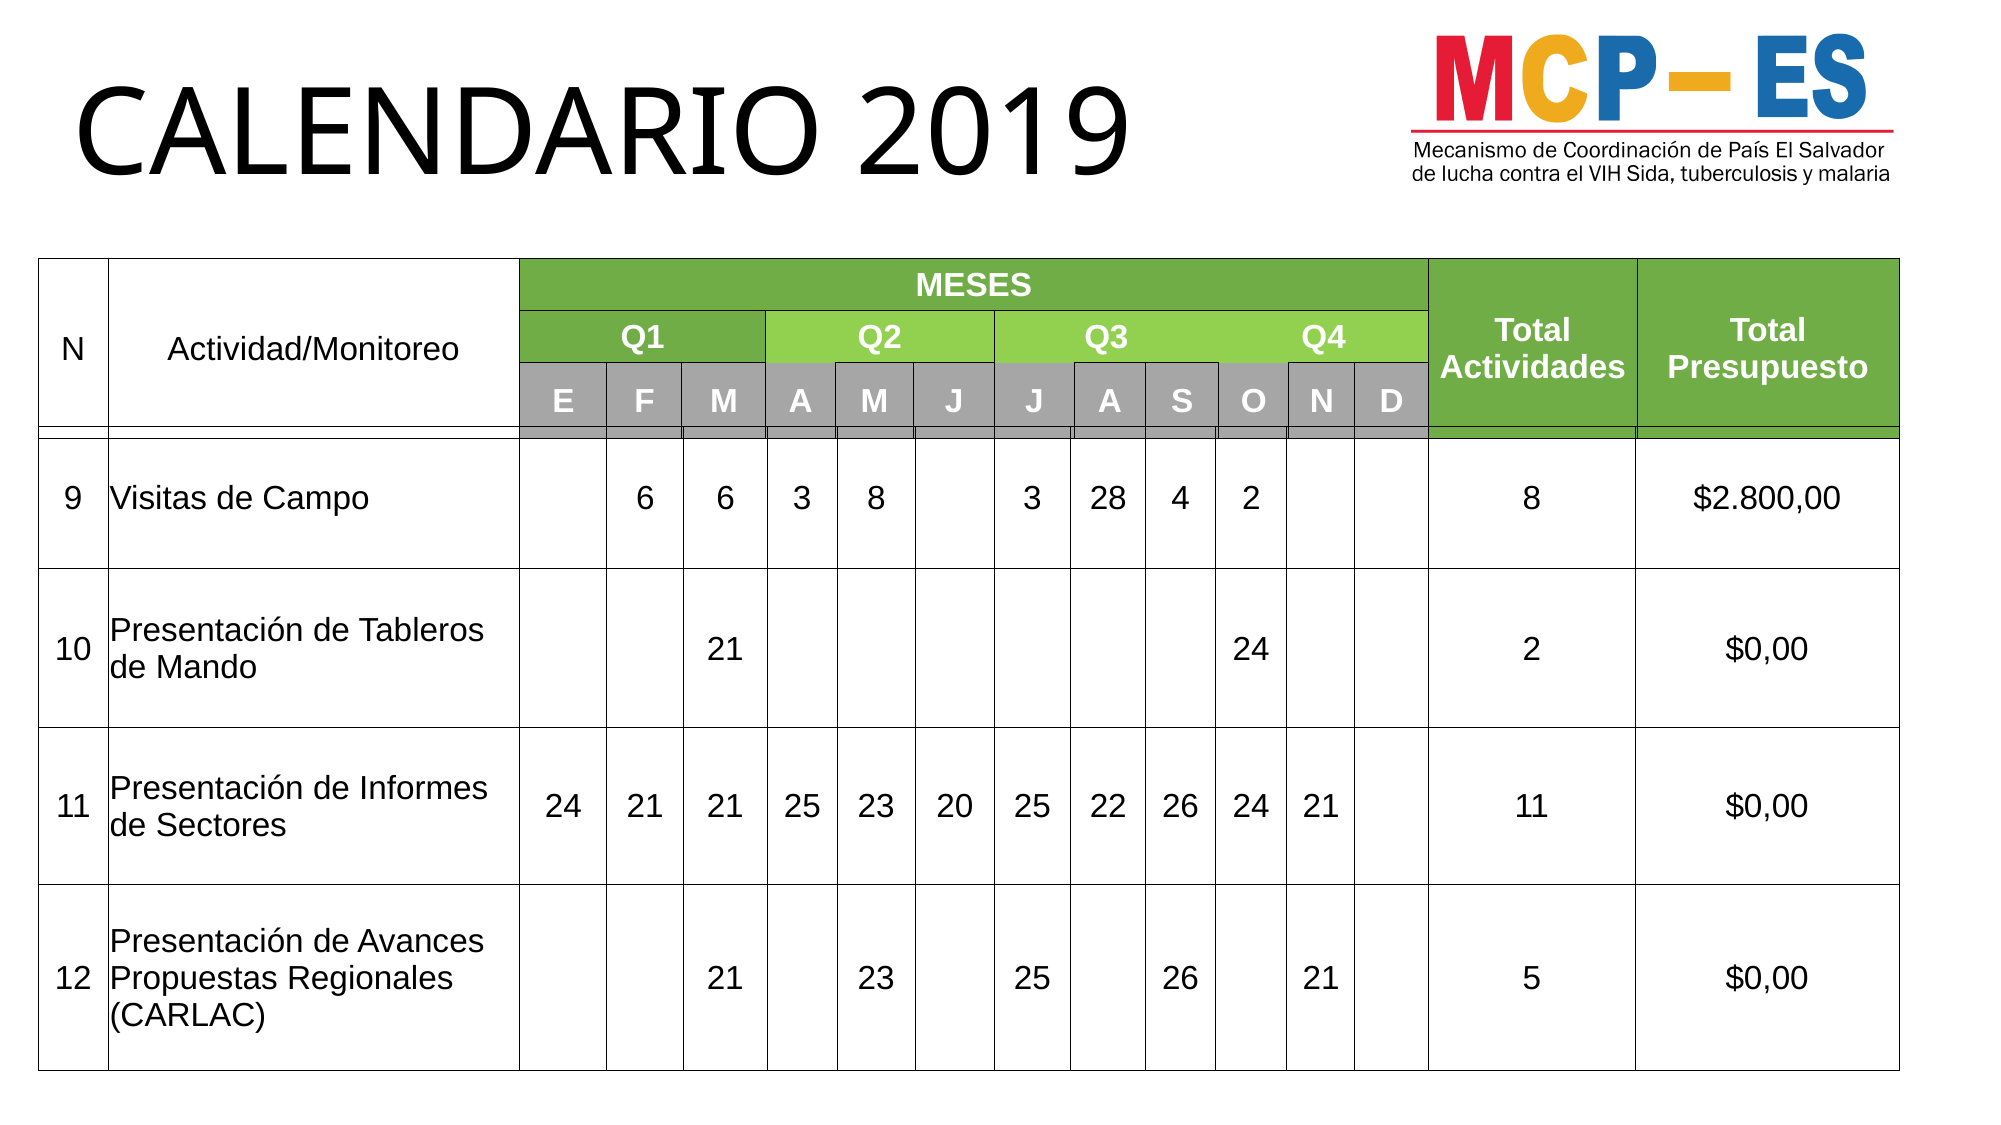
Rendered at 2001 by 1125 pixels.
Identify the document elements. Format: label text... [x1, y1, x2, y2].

table_cell 10 [39, 569, 108, 727]
table_cell [520, 569, 606, 727]
table_cell Presentación de Avances Propuestas Regionales (CARLAC) [109, 885, 519, 1070]
picture [1404, 24, 1900, 195]
table_cell 25 [995, 728, 1070, 884]
table_cell 21 [1287, 885, 1354, 1070]
table_header 6 [684, 427, 767, 568]
table_cell [768, 885, 837, 1070]
table_cell E [520, 363, 606, 426]
table_cell 23 [838, 728, 915, 884]
table_cell 25 [995, 885, 1070, 1070]
table_cell [1146, 569, 1215, 727]
table_cell Q1 [520, 311, 765, 362]
table_cell 21 [607, 728, 683, 884]
table_cell [520, 885, 606, 1070]
table_header 3 [768, 427, 837, 568]
table_cell 24 [1216, 569, 1286, 727]
table_header 6 [607, 427, 683, 568]
table_cell 20 [916, 728, 994, 884]
table_header Visitas de Campo [109, 427, 519, 568]
table_cell [916, 885, 994, 1070]
table_header [1287, 427, 1354, 568]
table_cell $0,00 [1636, 728, 1899, 884]
table_cell 23 [838, 885, 915, 1070]
table_cell 21 [1287, 728, 1354, 884]
table_cell 11 [1429, 728, 1635, 884]
table_cell A [766, 363, 835, 426]
table_cell Presentación de Tableros de Mando [109, 569, 519, 727]
table_cell J [995, 363, 1074, 426]
table_header Total Actividades [1429, 259, 1637, 426]
table_cell Q2 [766, 311, 994, 363]
table_header [520, 427, 606, 568]
table_header 9 [39, 427, 108, 568]
table_header 3 [995, 427, 1070, 568]
table_cell [768, 569, 837, 727]
table_cell N [1289, 363, 1354, 426]
table_header 2 [1216, 427, 1286, 568]
table_header $2.800,00 [1636, 427, 1899, 568]
table_header 8 [1429, 427, 1635, 568]
table_header [916, 427, 994, 568]
table_cell 25 [768, 728, 837, 884]
table_cell $0,00 [1636, 569, 1899, 727]
table_cell [1355, 885, 1428, 1070]
table_cell 24 [520, 728, 606, 884]
table_cell A [1075, 363, 1145, 426]
table_cell J [914, 363, 994, 426]
table_cell 22 [1071, 728, 1145, 884]
table_cell 26 [1146, 885, 1215, 1070]
table_cell [916, 569, 994, 727]
table_header 4 [1146, 427, 1215, 568]
table_cell 12 [39, 885, 108, 1070]
table_cell O [1219, 363, 1288, 426]
table_header 28 [1071, 427, 1145, 568]
table_cell 21 [684, 569, 767, 727]
table_cell Presentación de Informes de Sectores [109, 728, 519, 884]
table_cell [1071, 569, 1145, 727]
table_cell S [1146, 363, 1218, 426]
table_cell 21 [684, 885, 767, 1070]
table_cell [1287, 569, 1354, 727]
table_cell F [607, 363, 681, 426]
table_header Actividad/Monitoreo [109, 259, 519, 426]
table_cell 24 [1216, 728, 1286, 884]
table_header Total Presupuesto [1638, 259, 1899, 426]
table_cell [1071, 885, 1145, 1070]
text_box Calendario 2019 [56, 46, 1150, 215]
table_cell [607, 885, 683, 1070]
table_cell 2 [1429, 569, 1635, 727]
table_cell M [682, 363, 765, 426]
table_cell Q4 [1219, 311, 1428, 363]
table_cell 11 [39, 728, 108, 884]
table_cell [1216, 885, 1286, 1070]
table_cell 26 [1146, 728, 1215, 884]
table_cell [1355, 728, 1428, 884]
table_cell [838, 569, 915, 727]
table_cell [995, 569, 1070, 727]
table_header 8 [838, 427, 915, 568]
table_cell $0,00 [1636, 885, 1899, 1070]
table_cell [1355, 569, 1428, 727]
table_cell 5 [1429, 885, 1635, 1070]
table_cell [607, 569, 683, 727]
table_cell 21 [684, 728, 767, 884]
table_cell M [836, 363, 913, 426]
table_header [1355, 427, 1428, 568]
table_header N [39, 259, 108, 426]
table_header MESES [520, 259, 1428, 310]
table_cell D [1355, 363, 1428, 426]
table_cell Q3 [995, 311, 1219, 363]
